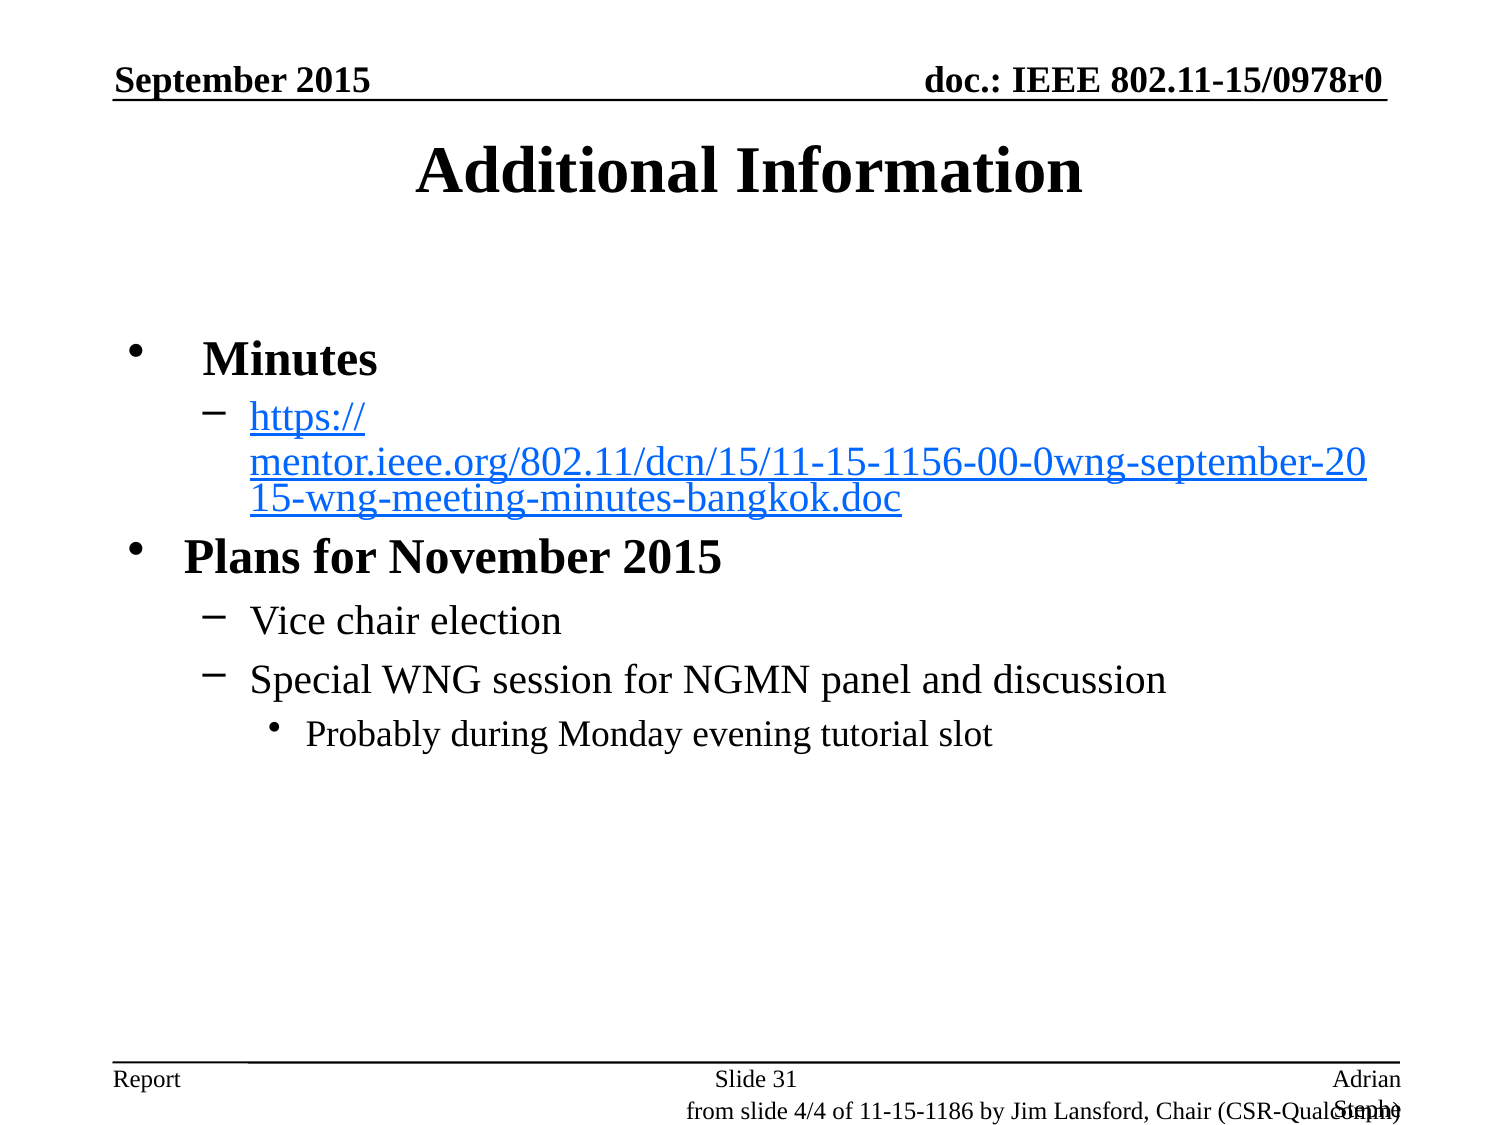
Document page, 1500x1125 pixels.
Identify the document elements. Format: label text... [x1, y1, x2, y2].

title Additional Information [112, 112, 1388, 220]
slide_number Slide 31 [711, 1061, 801, 1087]
list Minutes https://mentor.ieee.org/802.11/dcn/15/11-15-1156-00-0wng-september-2015-wng-meeting-minutes-bangkok.doc Plans for November 2015 Vice chair election Special WNG session for NGMN panel and discussion Probably during Monday evening tutorial slot [112, 324, 1388, 1000]
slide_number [114, 54, 374, 101]
footer Adrian Stephens, Intel [1324, 1061, 1402, 1087]
text_box from slide 4/4 of 11-15-1186 by Jim Lansford, Chair (CSR-Qualcomm) [343, 1087, 1417, 1125]
